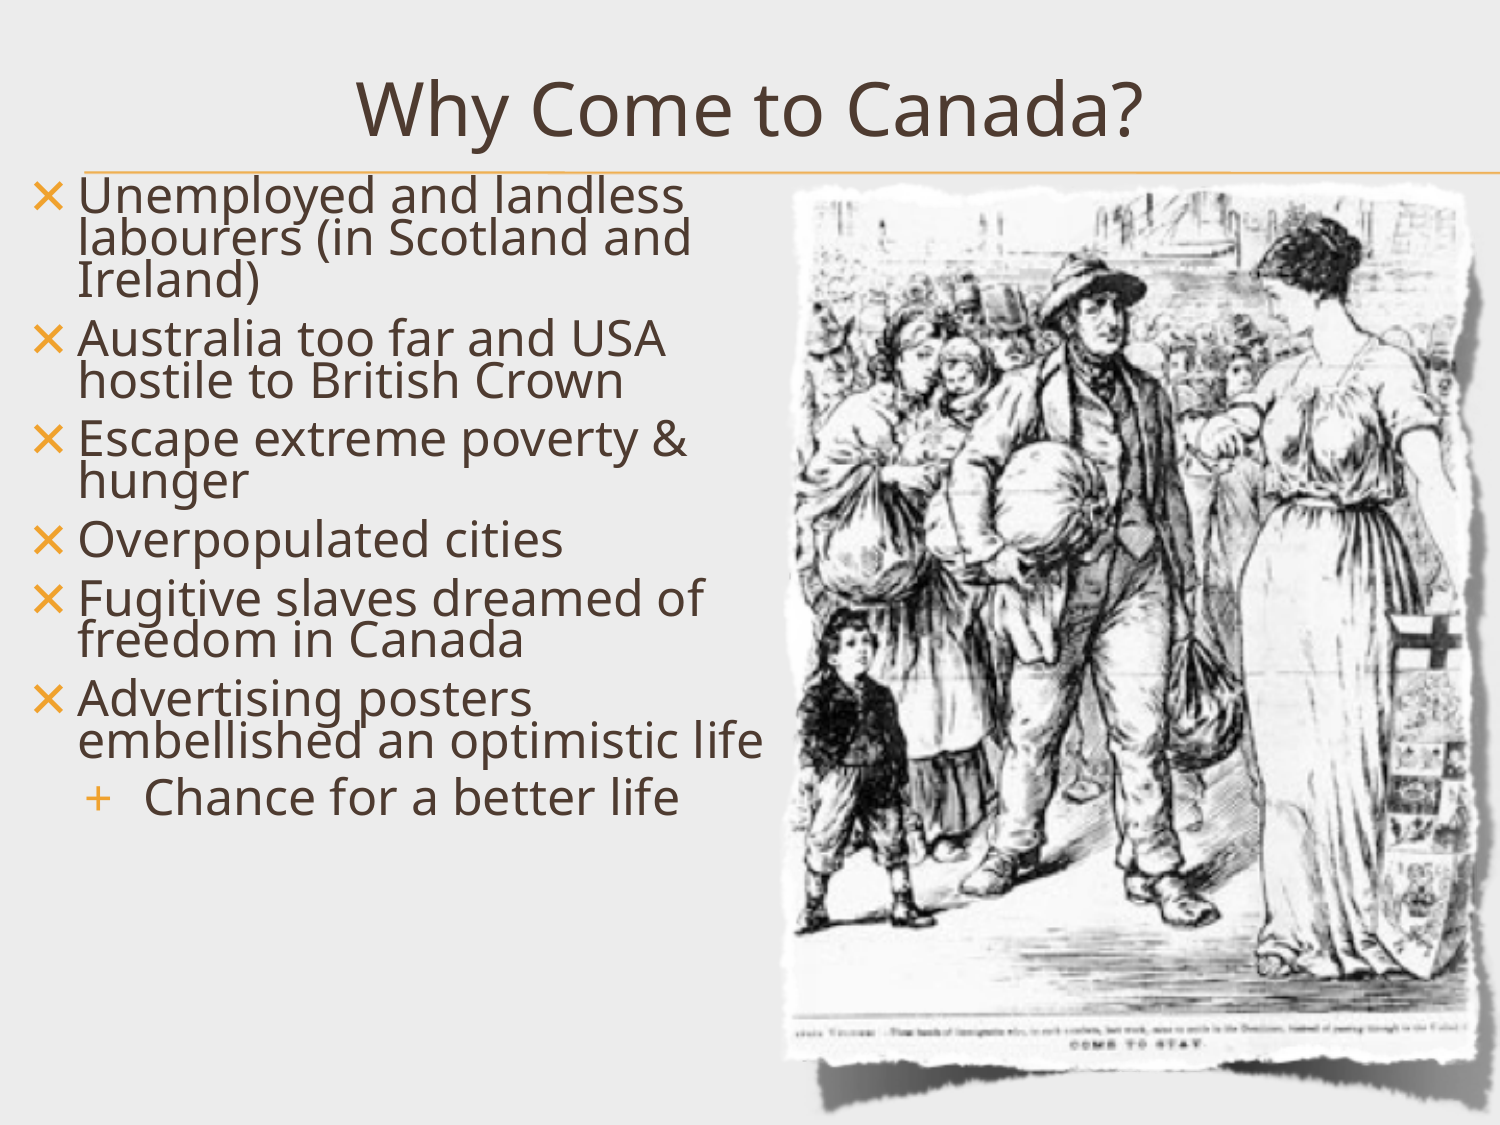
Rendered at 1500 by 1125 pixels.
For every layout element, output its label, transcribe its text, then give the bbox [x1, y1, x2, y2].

list Unemployed and landless labourers (in Scotland and Ireland) Australia too far and USA hostile to British Crown Escape extreme poverty & hunger Overpopulated cities Fugitive slaves dreamed of freedom in Canada Advertising posters embellished an optimistic life Chance for a better life [21, 173, 770, 1091]
picture [776, 173, 1500, 1120]
title Why Come to Canada? [37, 37, 1463, 173]
